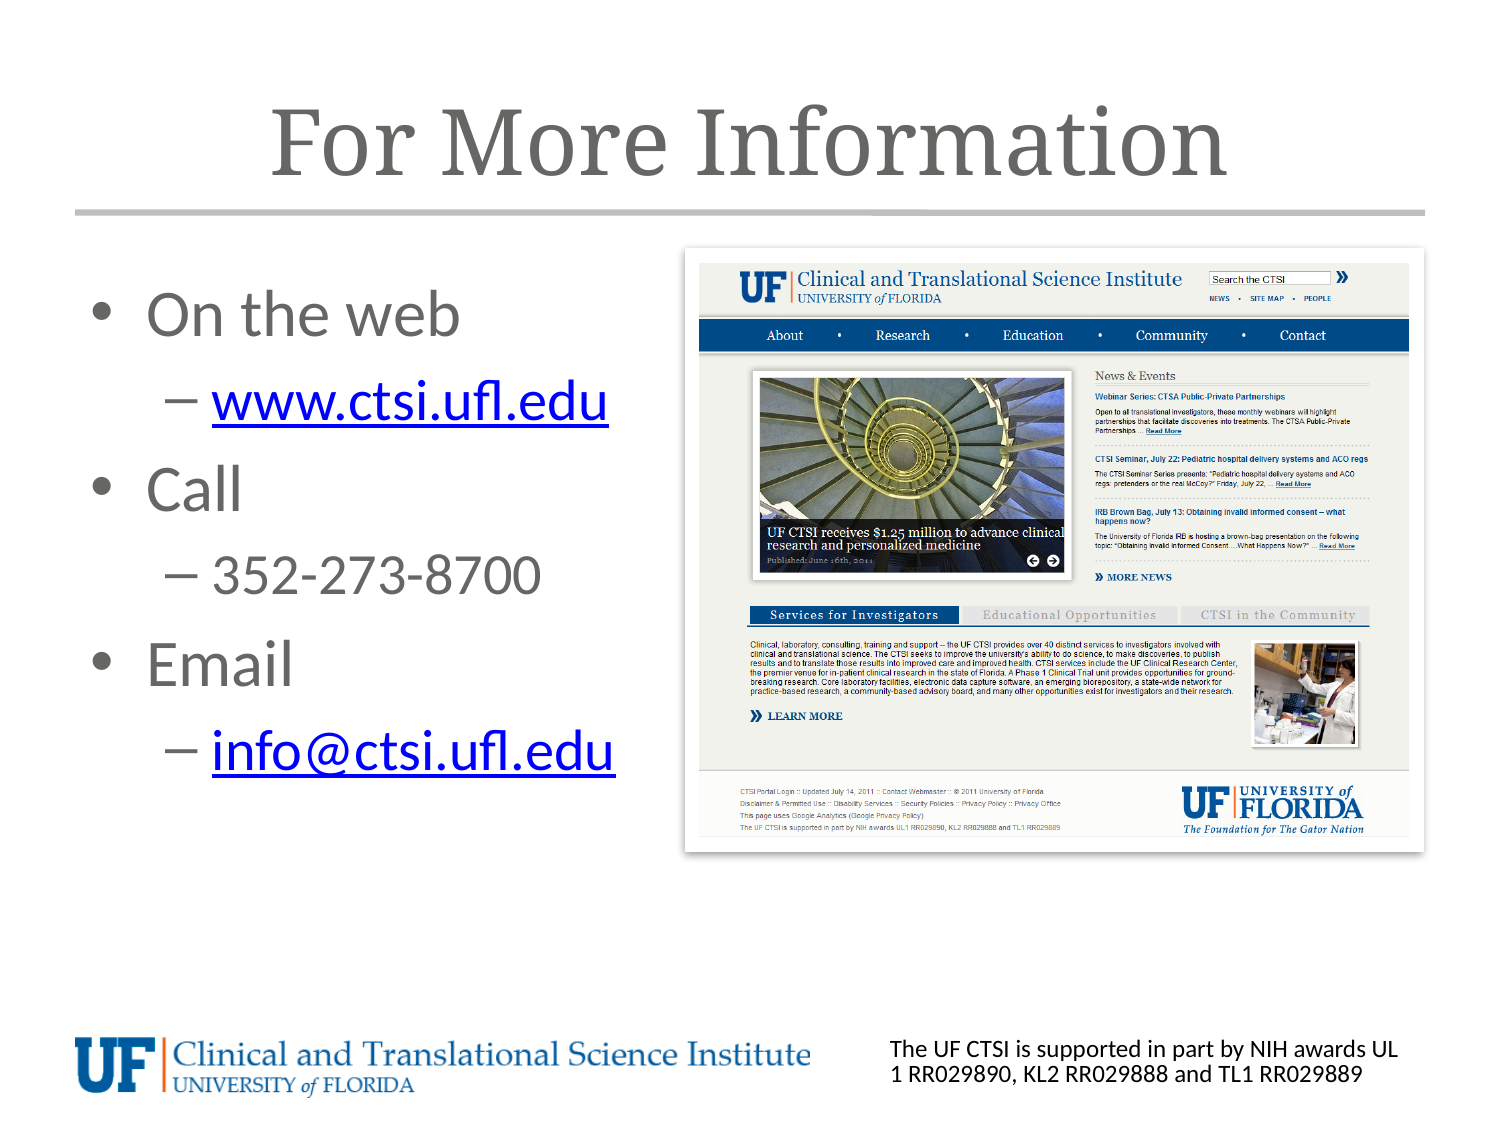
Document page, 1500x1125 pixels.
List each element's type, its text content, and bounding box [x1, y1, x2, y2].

list On the web www.ctsi.ufl.edu Call 352-273-8700 Email info@ctsi.ufl.edu [75, 262, 713, 1005]
picture [698, 262, 1410, 838]
picture [75, 1037, 810, 1098]
title For More Information [75, 45, 1425, 233]
footer The UF CTSI is supported in part by NIH awards UL1 RR029890, KL2 RR029888 and TL1 RR029889 [875, 1025, 1425, 1103]
